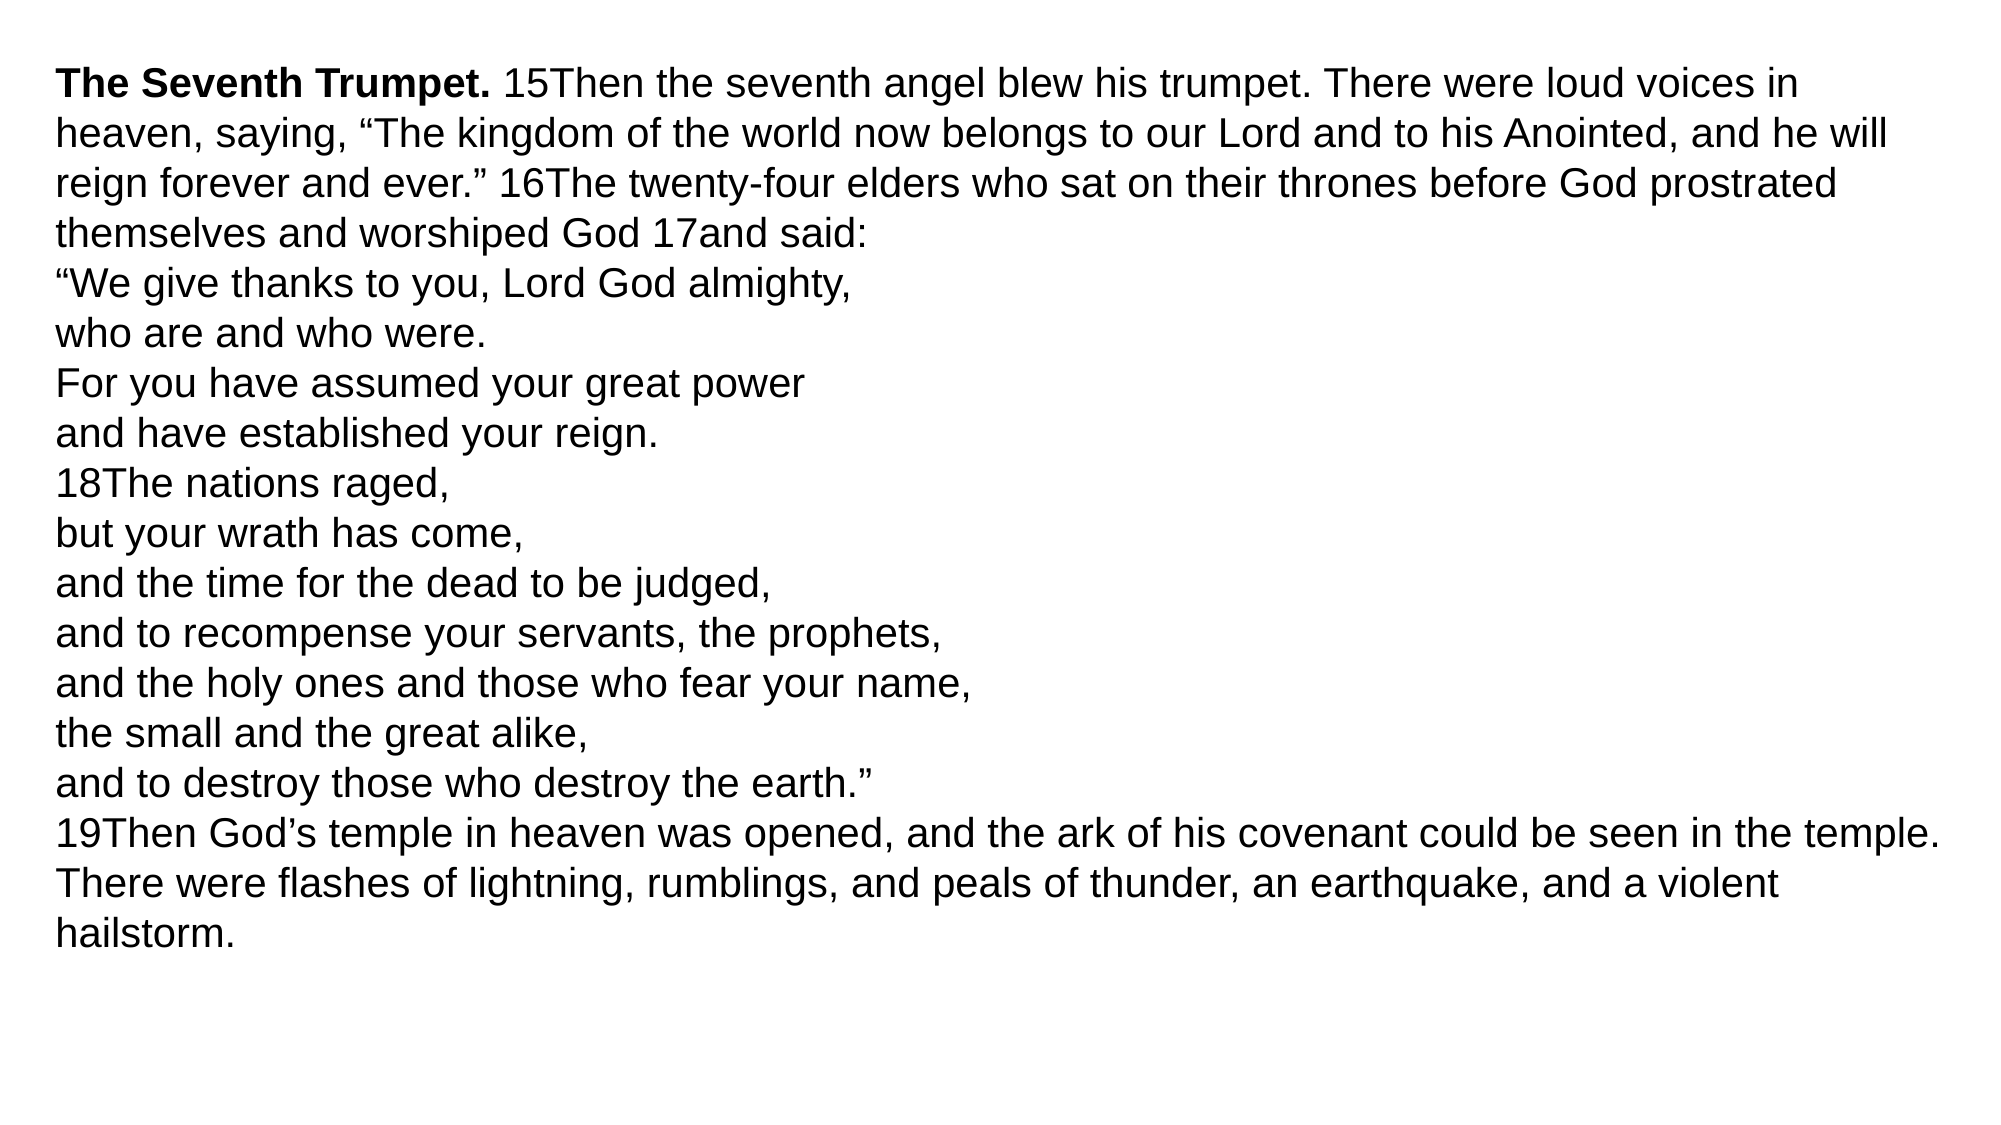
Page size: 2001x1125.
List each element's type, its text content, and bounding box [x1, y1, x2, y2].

text_box The Seventh Trumpet. 15Then the seventh angel blew his trumpet. There were loud voices in heaven, saying, “The kingdom of the world now belongs to our Lord and to his Anointed, and he will reign forever and ever.” 16The twenty-four elders who sat on their thrones before God prostrated themselves and worshiped God 17and said: “We give thanks to you, Lord God almighty, who are and who were. For you have assumed your great power and have established your reign. 18The nations raged, but your wrath has come, and the time for the dead to be judged, and to recompense your servants, the prophets, and the holy ones and those who fear your name, the small and the great alike, and to destroy those who destroy the earth.” 19Then God’s temple in heaven was opened, and the ark of his covenant could be seen in the temple. There were flashes of lightning, rumblings, and peals of thunder, an earthquake, and a violent hailstorm. [40, 48, 1969, 1064]
